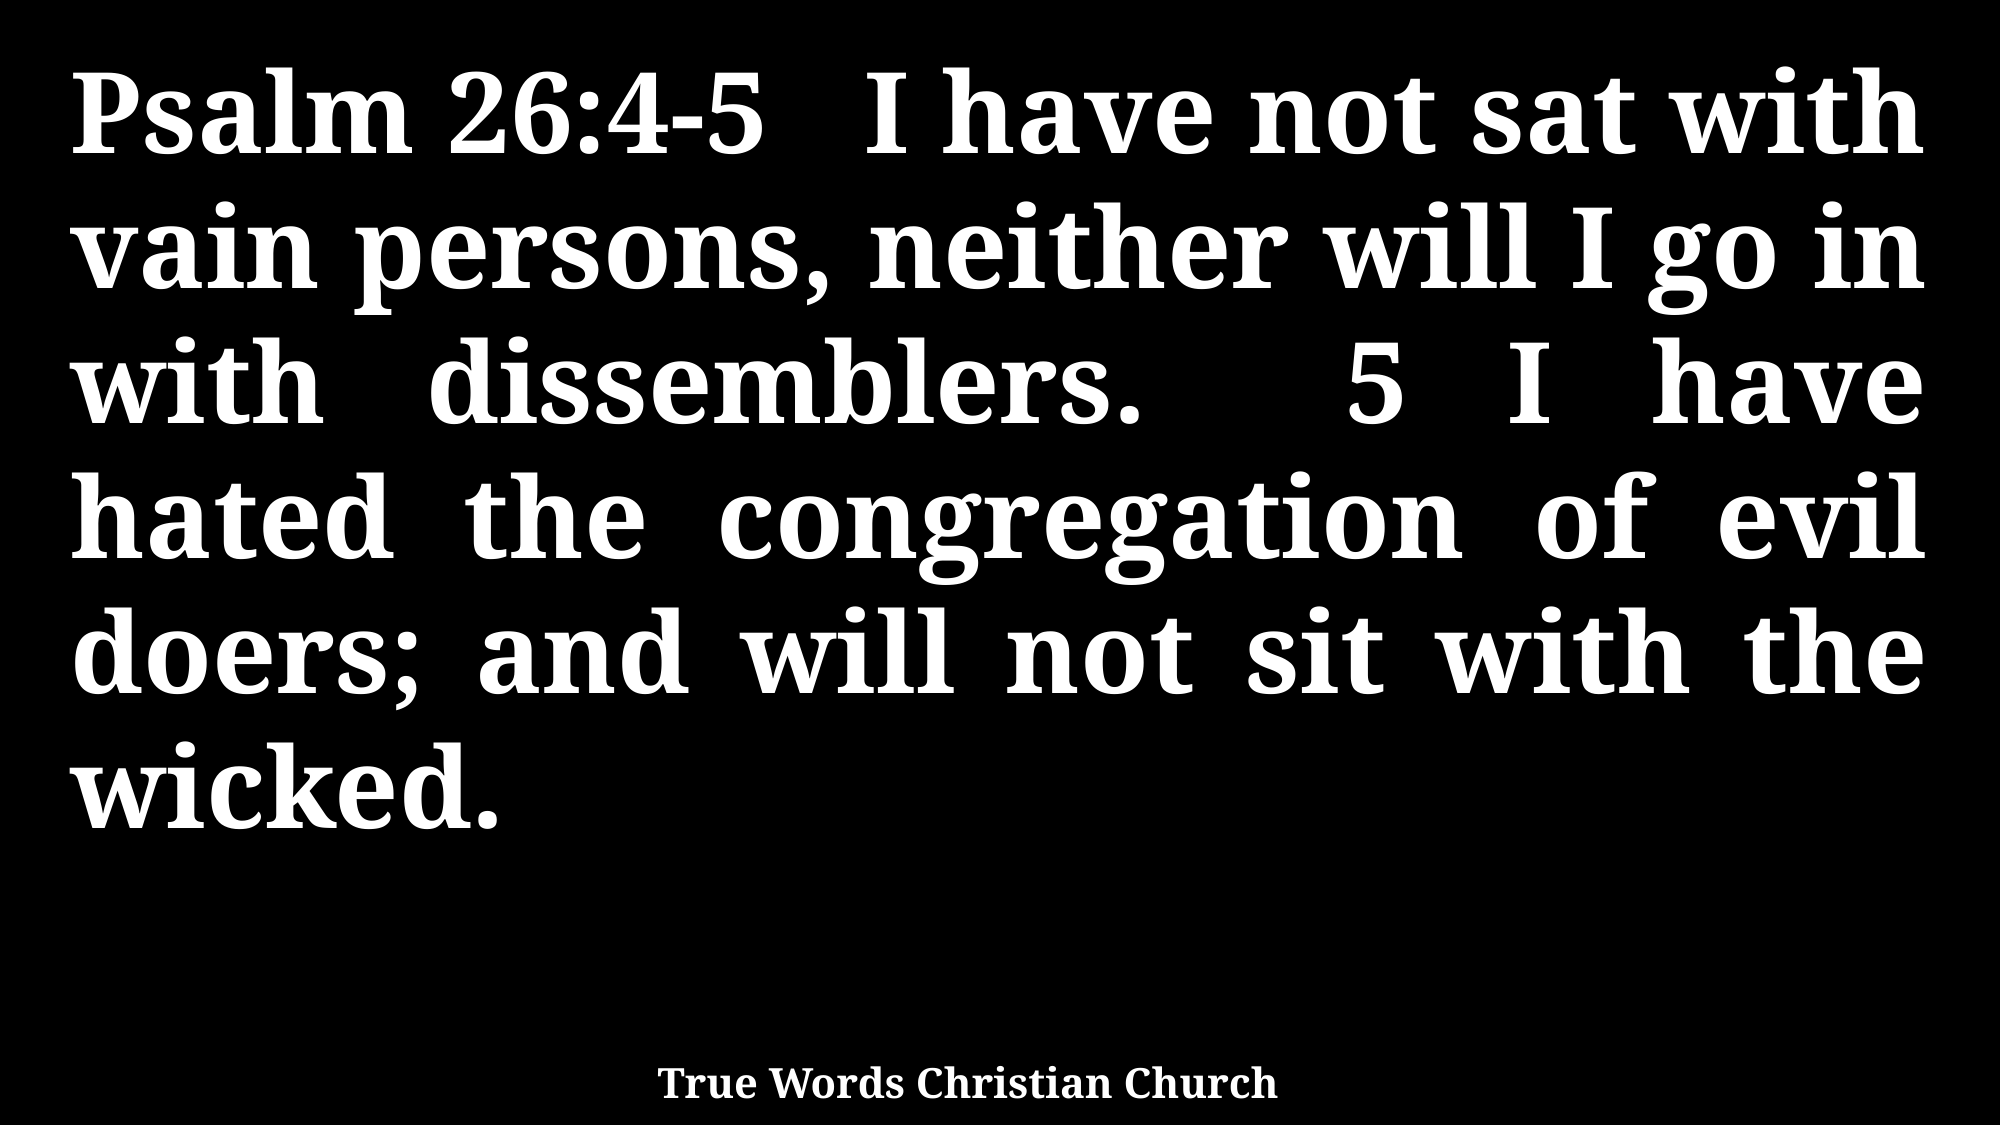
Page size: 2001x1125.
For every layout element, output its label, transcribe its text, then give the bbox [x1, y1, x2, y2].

text_box True Words Christian Church [642, 1049, 1294, 1114]
text_box Psalm 26:4-5 I have not sat with vain persons, neither will I go in with dissemblers. 5 I have hated the congregation of evil doers; and will not sit with the wicked. [55, 33, 1944, 859]
